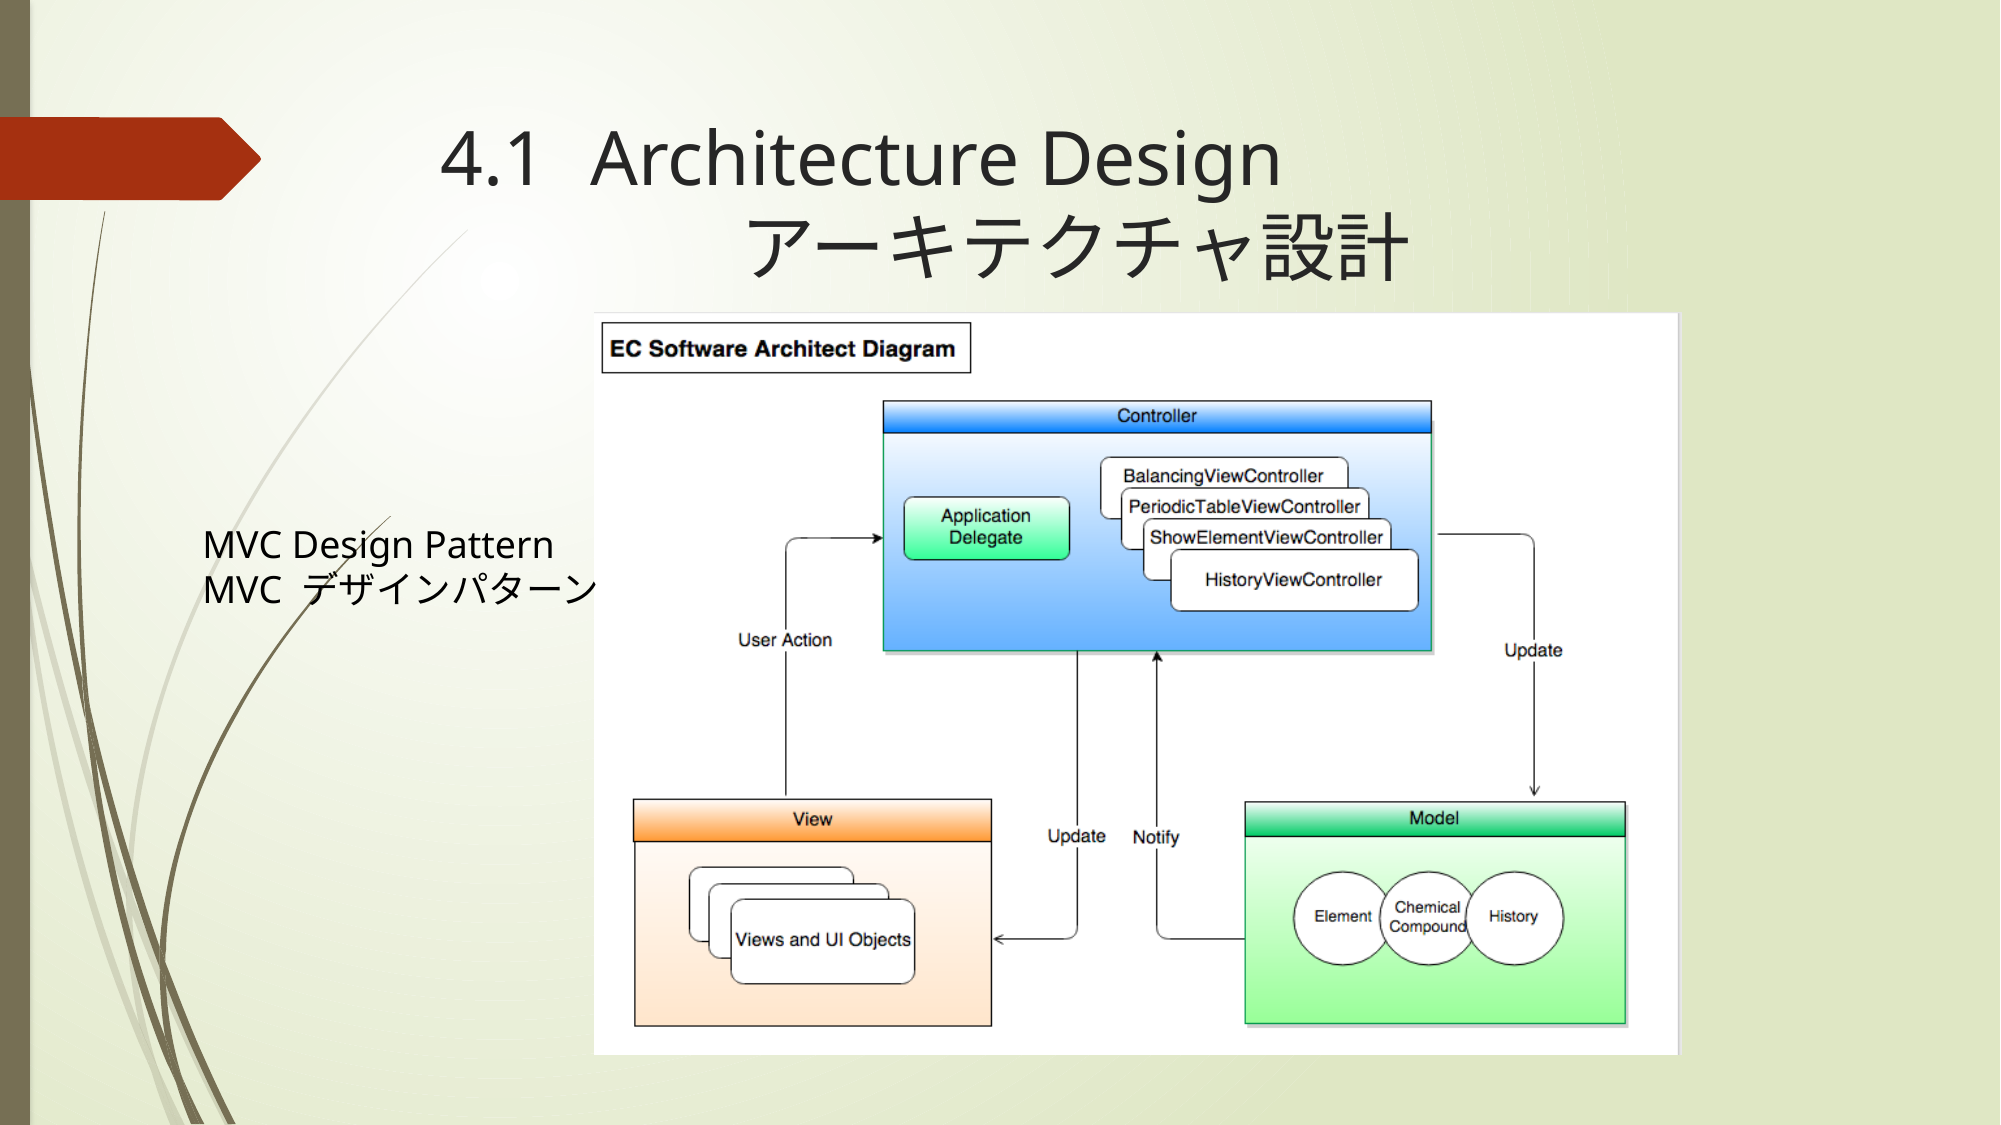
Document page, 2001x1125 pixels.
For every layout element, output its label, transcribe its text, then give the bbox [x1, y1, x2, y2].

text_box MVC Design Pattern MVC デザインパターン [187, 513, 589, 619]
picture [594, 312, 1682, 1055]
title 4.1 Architecture Design アーキテクチャ設計 [425, 102, 1888, 313]
